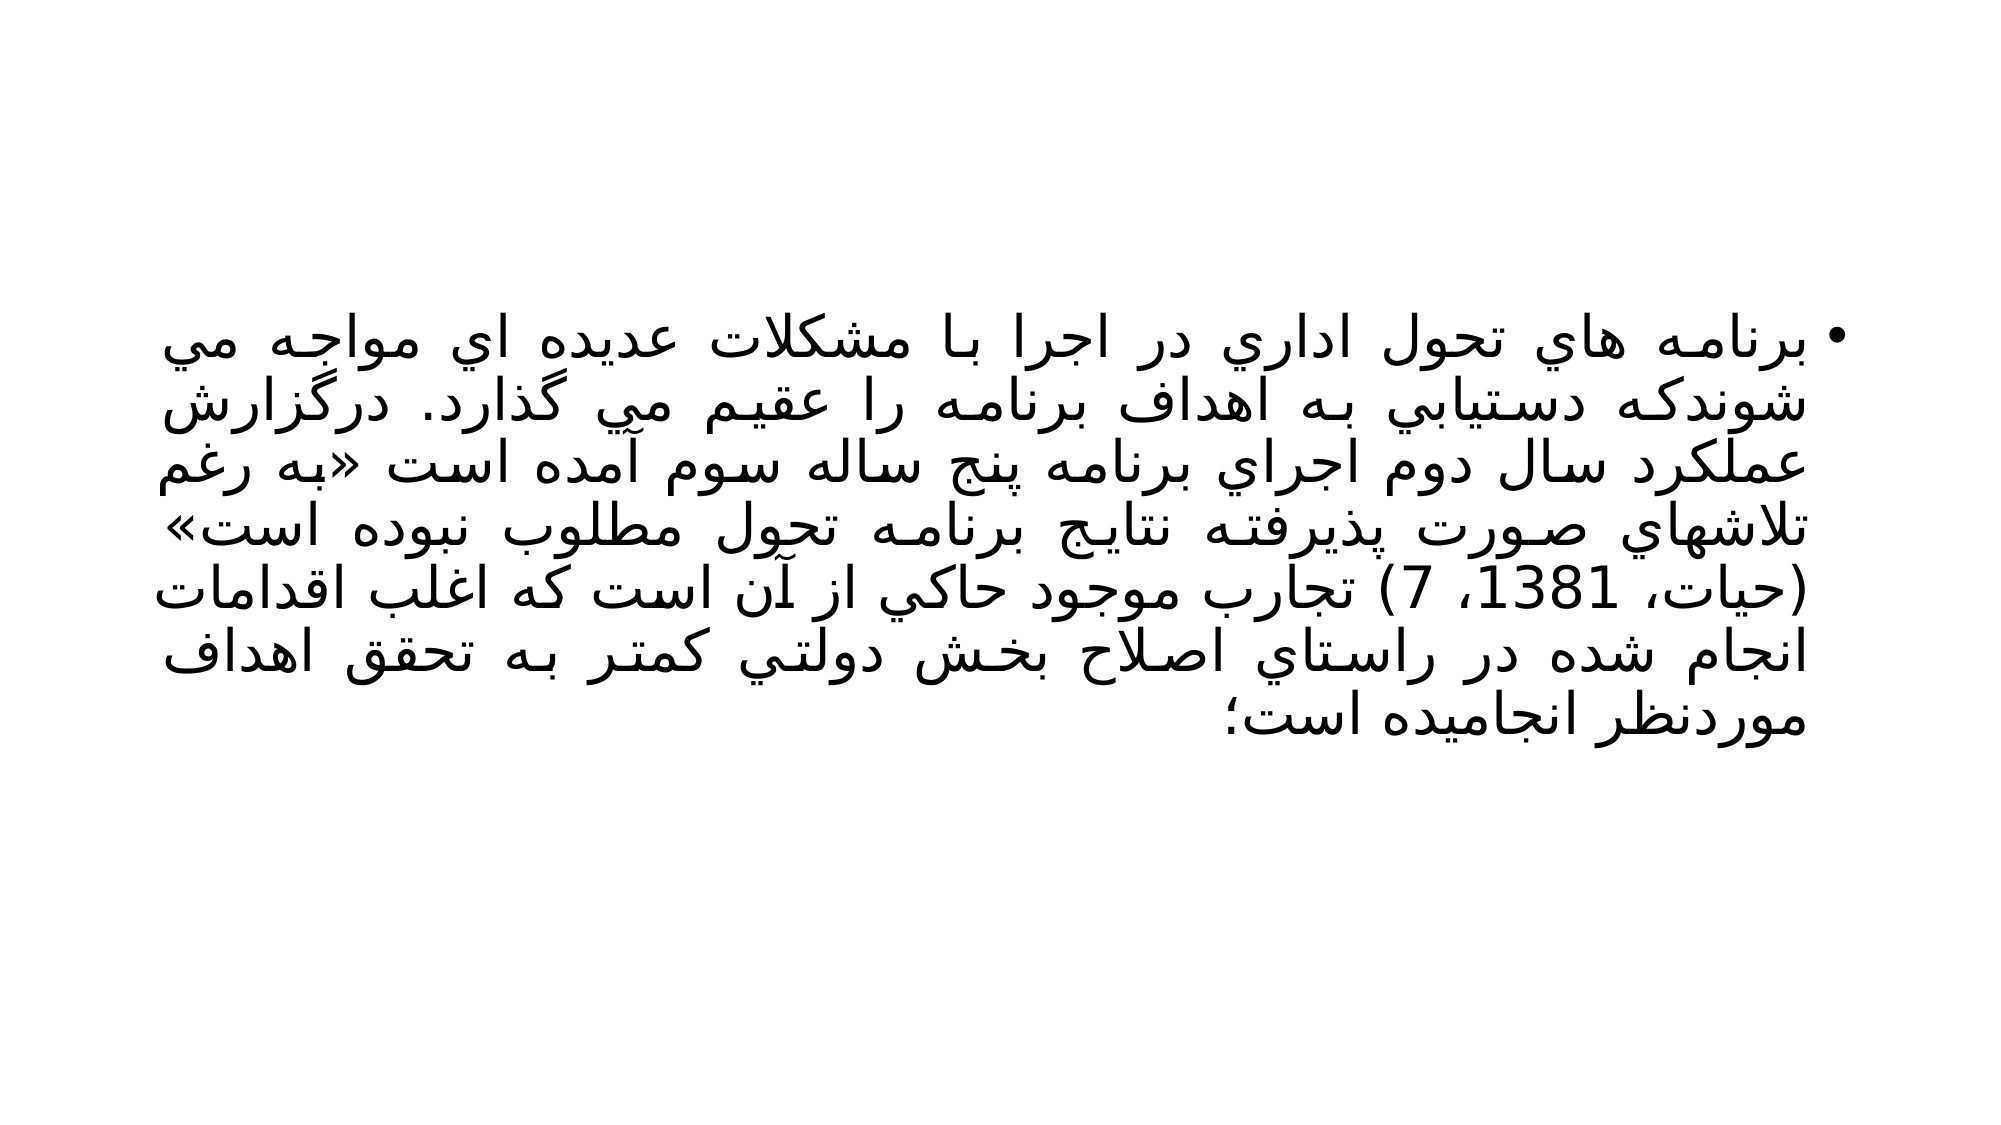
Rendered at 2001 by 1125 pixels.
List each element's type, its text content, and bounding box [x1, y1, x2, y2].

list برنامه هاي تحول اداري در اجرا با مشكلات عديده اي مواجه مي شوندكه دستيابي به اهداف برنامه را عقيم مي گذارد. درگزارش عملكرد سال دوم اجراي برنامه پنج ساله سوم آمده است «به رغم تلاشهاي صورت پذيرفته نتايج برنامه تحول مطلوب نبوده است» (حیات، 1381، 7) تجارب موجود حاكي از آن است كه اغلب اقدامات انجام شده در راستاي اصلاح بخش دولتي كمتر به تحقق اهداف موردنظر انجاميده است؛ [137, 299, 1863, 1014]
